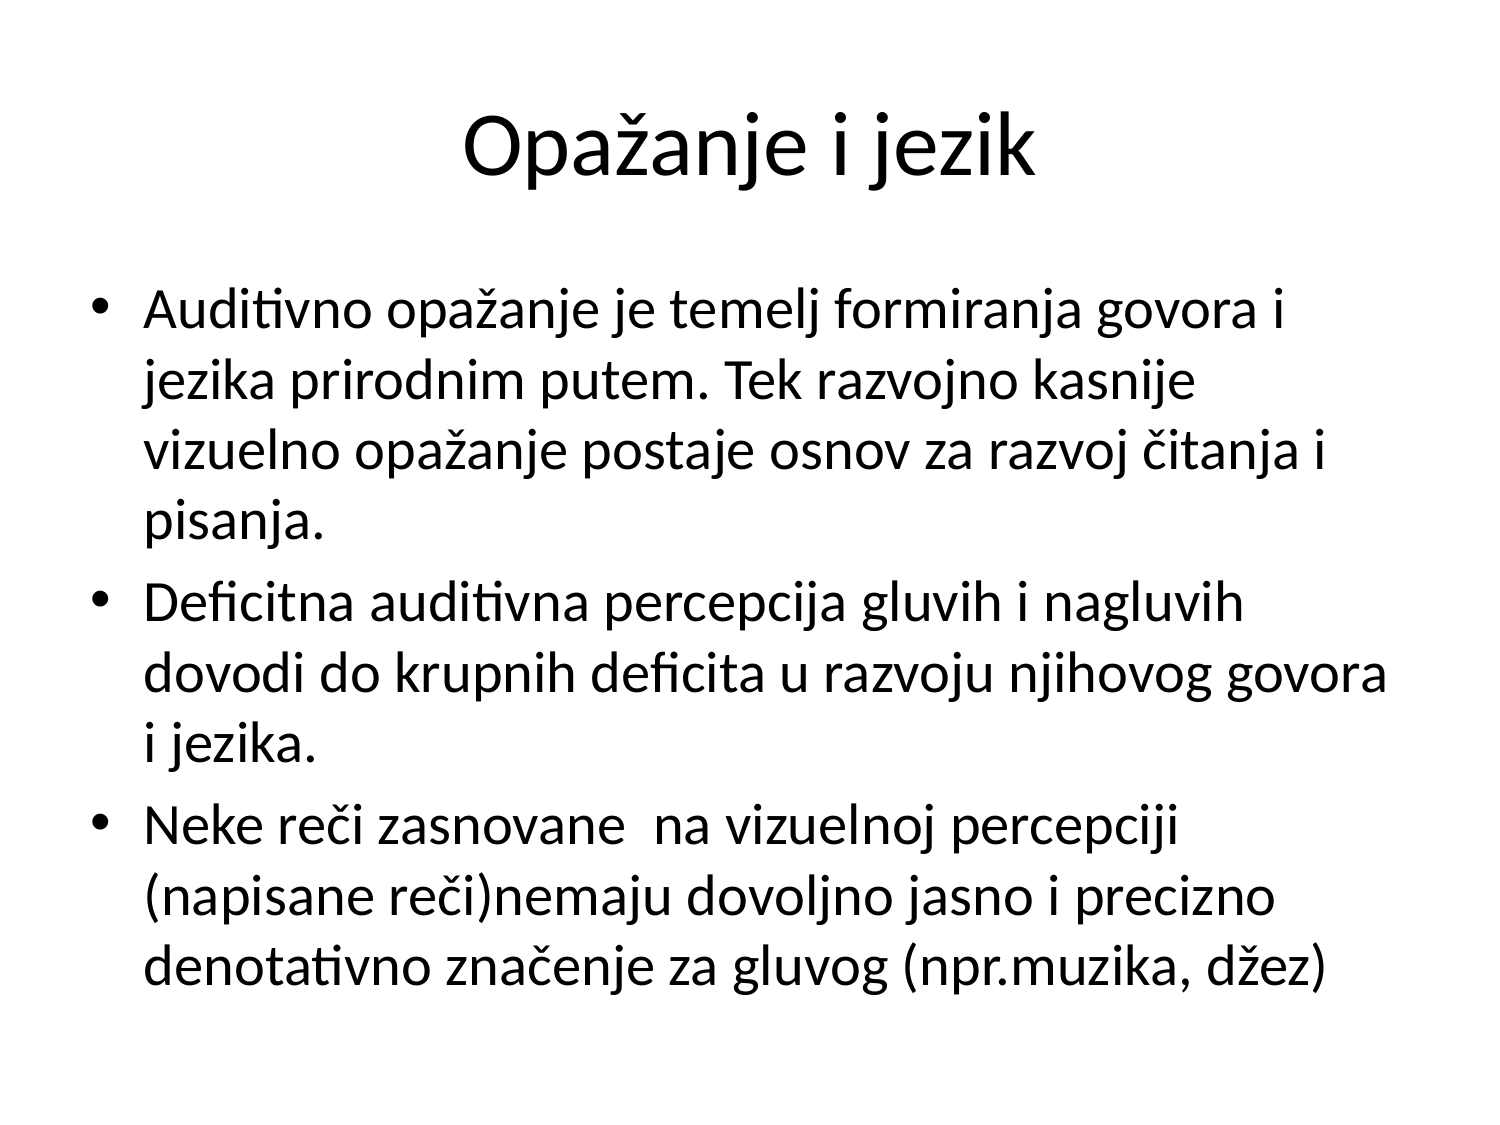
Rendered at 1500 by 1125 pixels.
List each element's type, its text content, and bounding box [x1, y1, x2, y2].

list Auditivno opažanje je temelj formiranja govora i jezika prirodnim putem. Tek razvojno kasnije vizuelno opažanje postaje osnov za razvoj čitanja i pisanja. Deficitna auditivna percepcija gluvih i nagluvih dovodi do krupnih deficita u razvoju njihovog govora i jezika. Neke reči zasnovane na vizuelnoj percepciji (napisane reči)nemaju dovoljno jasno i precizno denotativno značenje za gluvog (npr.muzika, džez) [75, 262, 1425, 1005]
title Opažanje i jezik [75, 45, 1425, 233]
